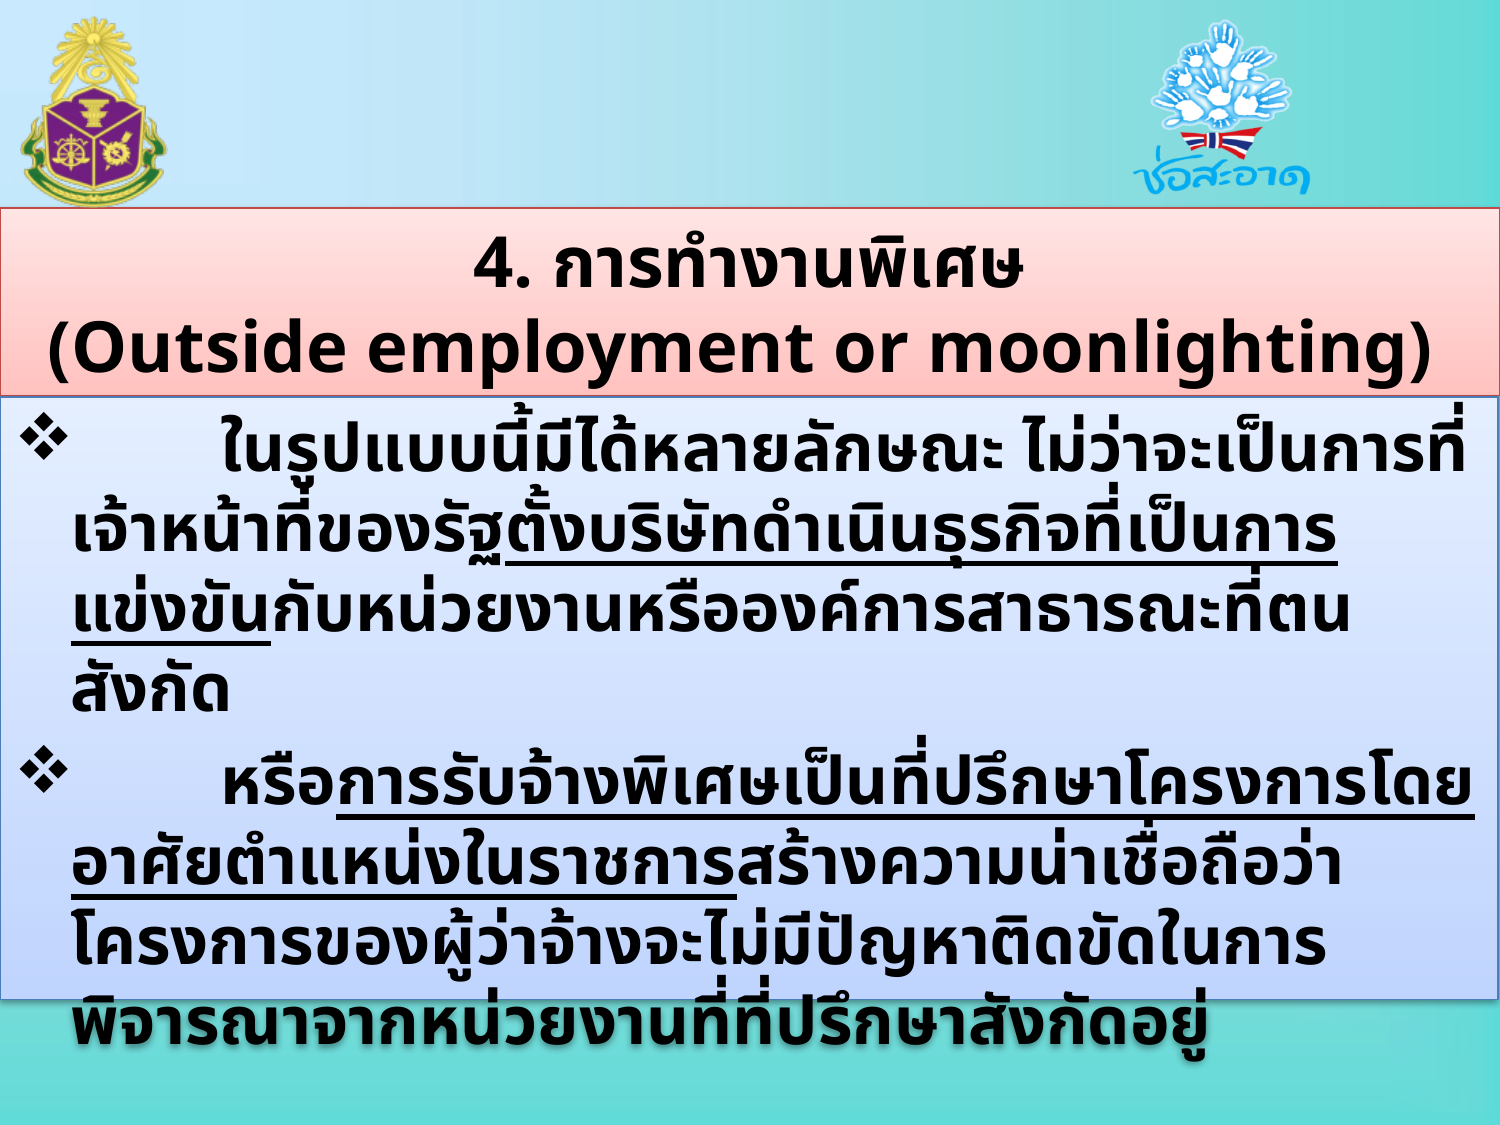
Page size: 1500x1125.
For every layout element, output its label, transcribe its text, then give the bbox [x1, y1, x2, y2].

title 4. การทำงานพิเศษ (Outside employment or moonlighting) [0, 207, 1500, 396]
picture [18, 12, 169, 209]
list ในรูปแบบนี้มีได้หลายลักษณะ ไม่ว่าจะเป็นการที่เจ้าหน้าที่ของรัฐตั้งบริษัทดำเนินธุรกิจที่เป็นการแข่งขันกับหน่วยงานหรือองค์การสาธารณะที่ตนสังกัด หรือการรับจ้างพิเศษเป็นที่ปรึกษาโครงการโดยอาศัยตำแหน่งในราชการสร้างความน่าเชื่อถือว่าโครงการของผู้ว่าจ้างจะไม่มีปัญหาติดขัดในการพิจารณาจากหน่วยงานที่ที่ปรึกษาสังกัดอยู่ [0, 396, 1499, 1000]
picture [1127, 16, 1316, 197]
